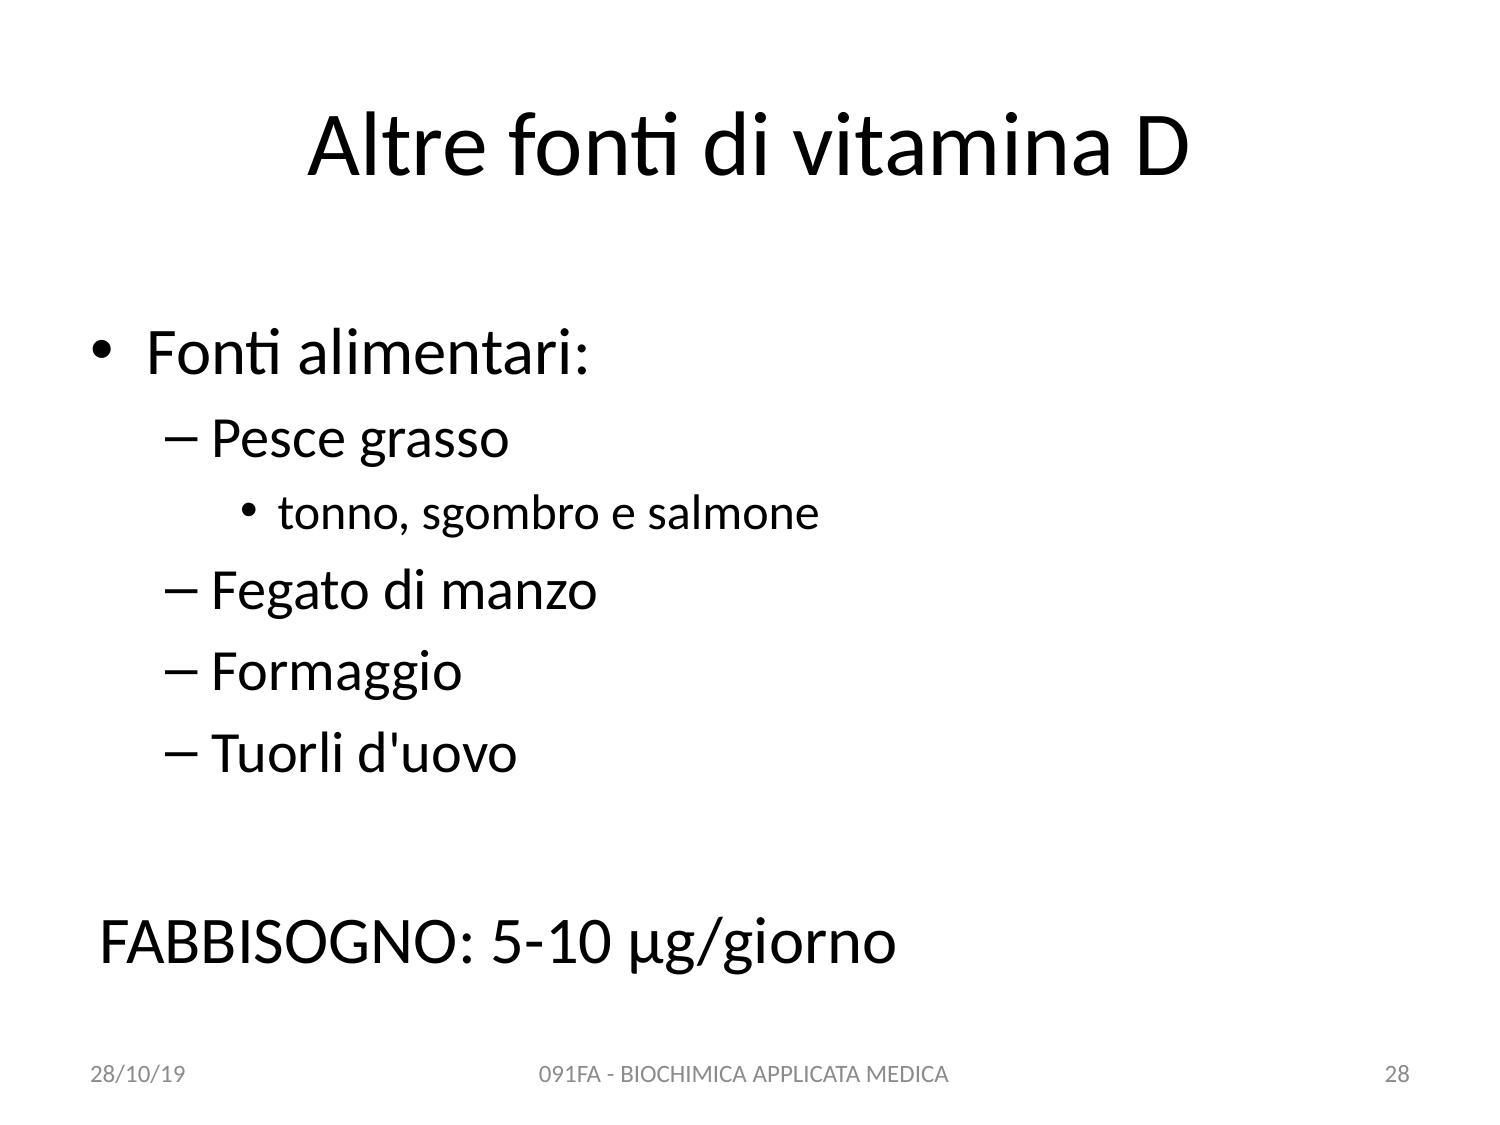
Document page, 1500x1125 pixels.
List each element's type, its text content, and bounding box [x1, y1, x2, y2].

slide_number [75, 1042, 425, 1103]
footer 091FA - BIOCHIMICA APPLICATA MEDICA [512, 1042, 988, 1103]
list Fonti alimentari: Pesce grasso tonno, sgombro e salmone Fegato di manzo Formaggio Tuorli d'uovo FABBISOGNO: 5-10 µg/giorno [75, 300, 1425, 1043]
slide_number 28 [1074, 1042, 1425, 1103]
title Altre fonti di vitamina D [75, 45, 1425, 233]
